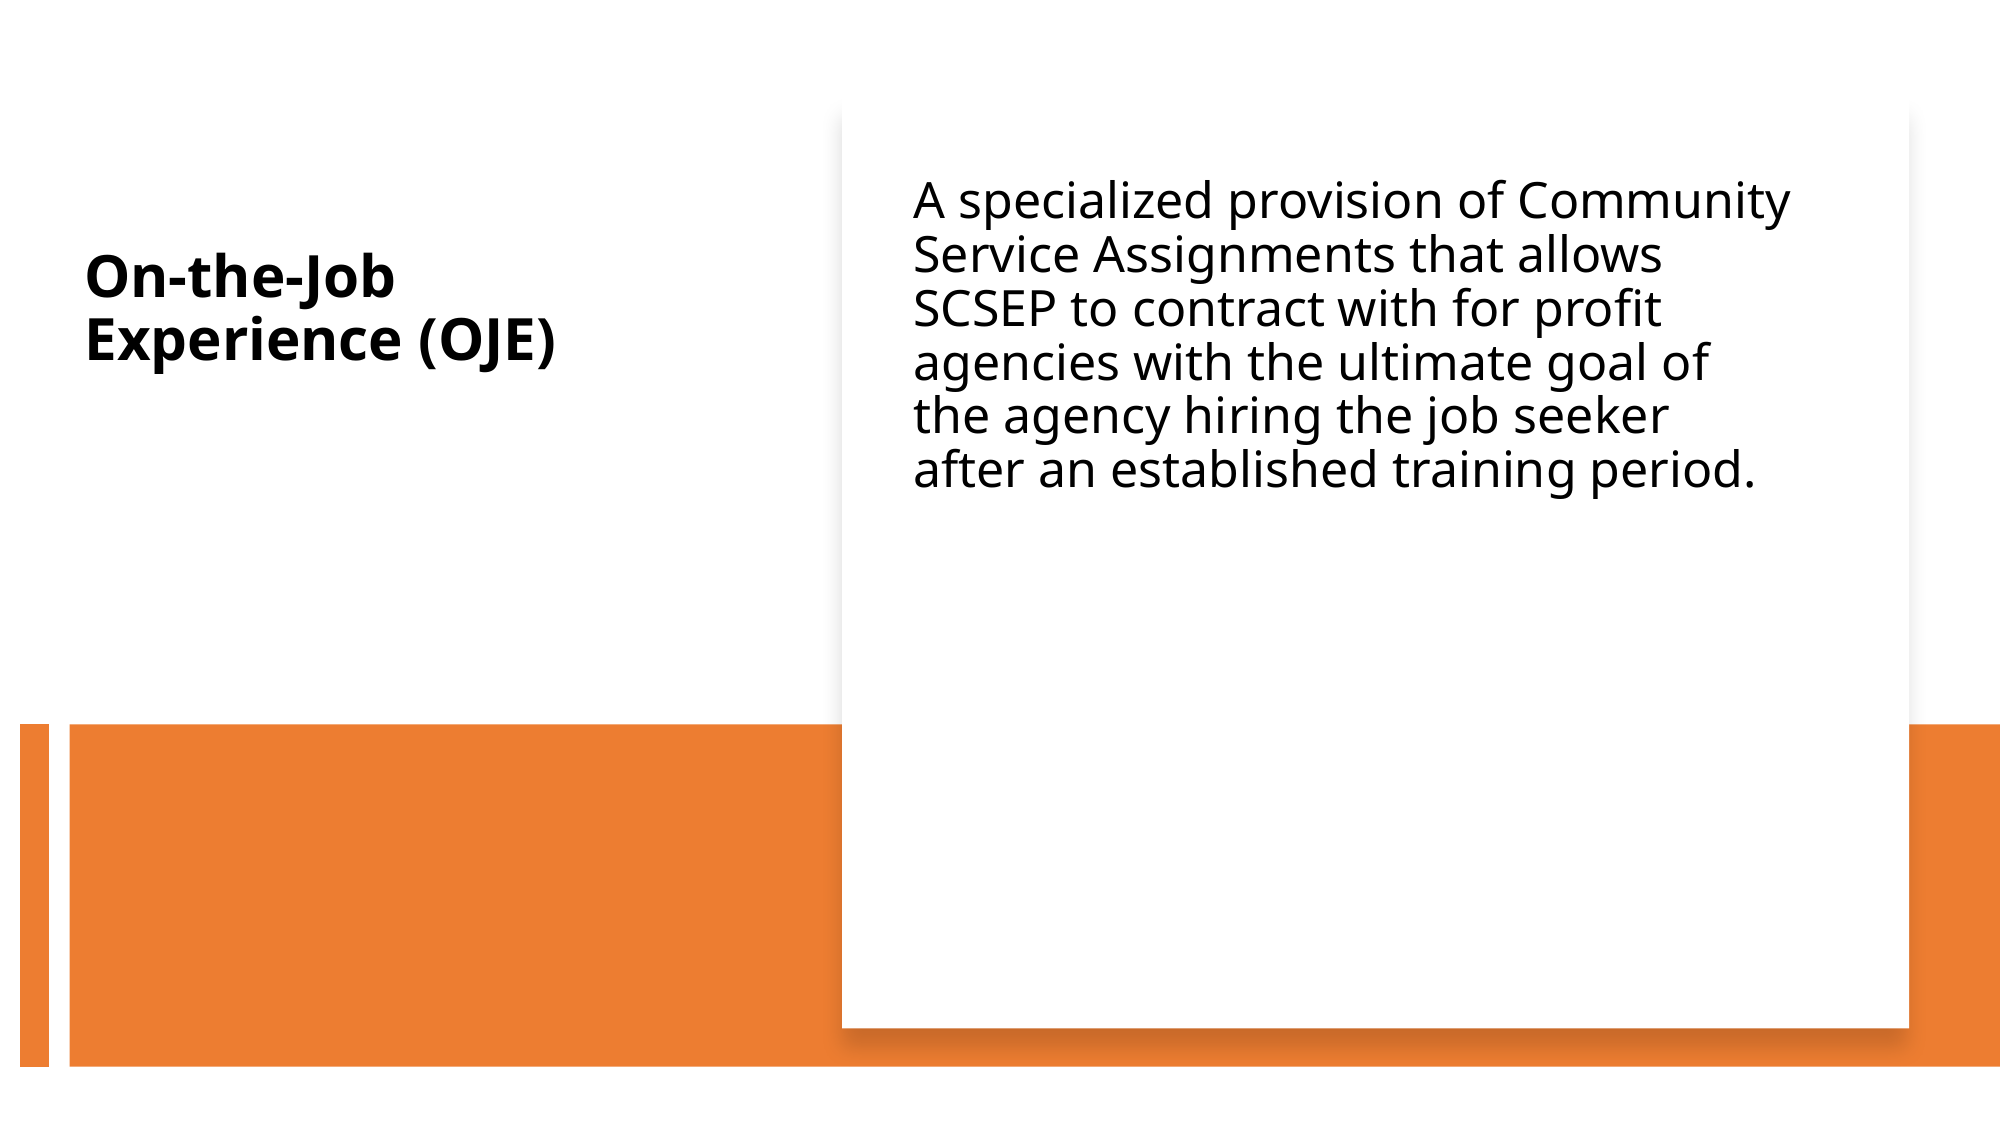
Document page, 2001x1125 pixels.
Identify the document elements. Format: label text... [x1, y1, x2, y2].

text_box [0, 0, 2000, 1125]
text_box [33, 723, 2000, 1068]
text_box A specialized provision of Community Service Assignments that allows SCSEP to contract with for profit agencies with the ultimate goal of the agency hiring the job seeker after an established training period. [898, 167, 1808, 721]
title On-the-Job Experience (OJE) [69, 239, 729, 682]
text_box [839, 93, 1912, 721]
